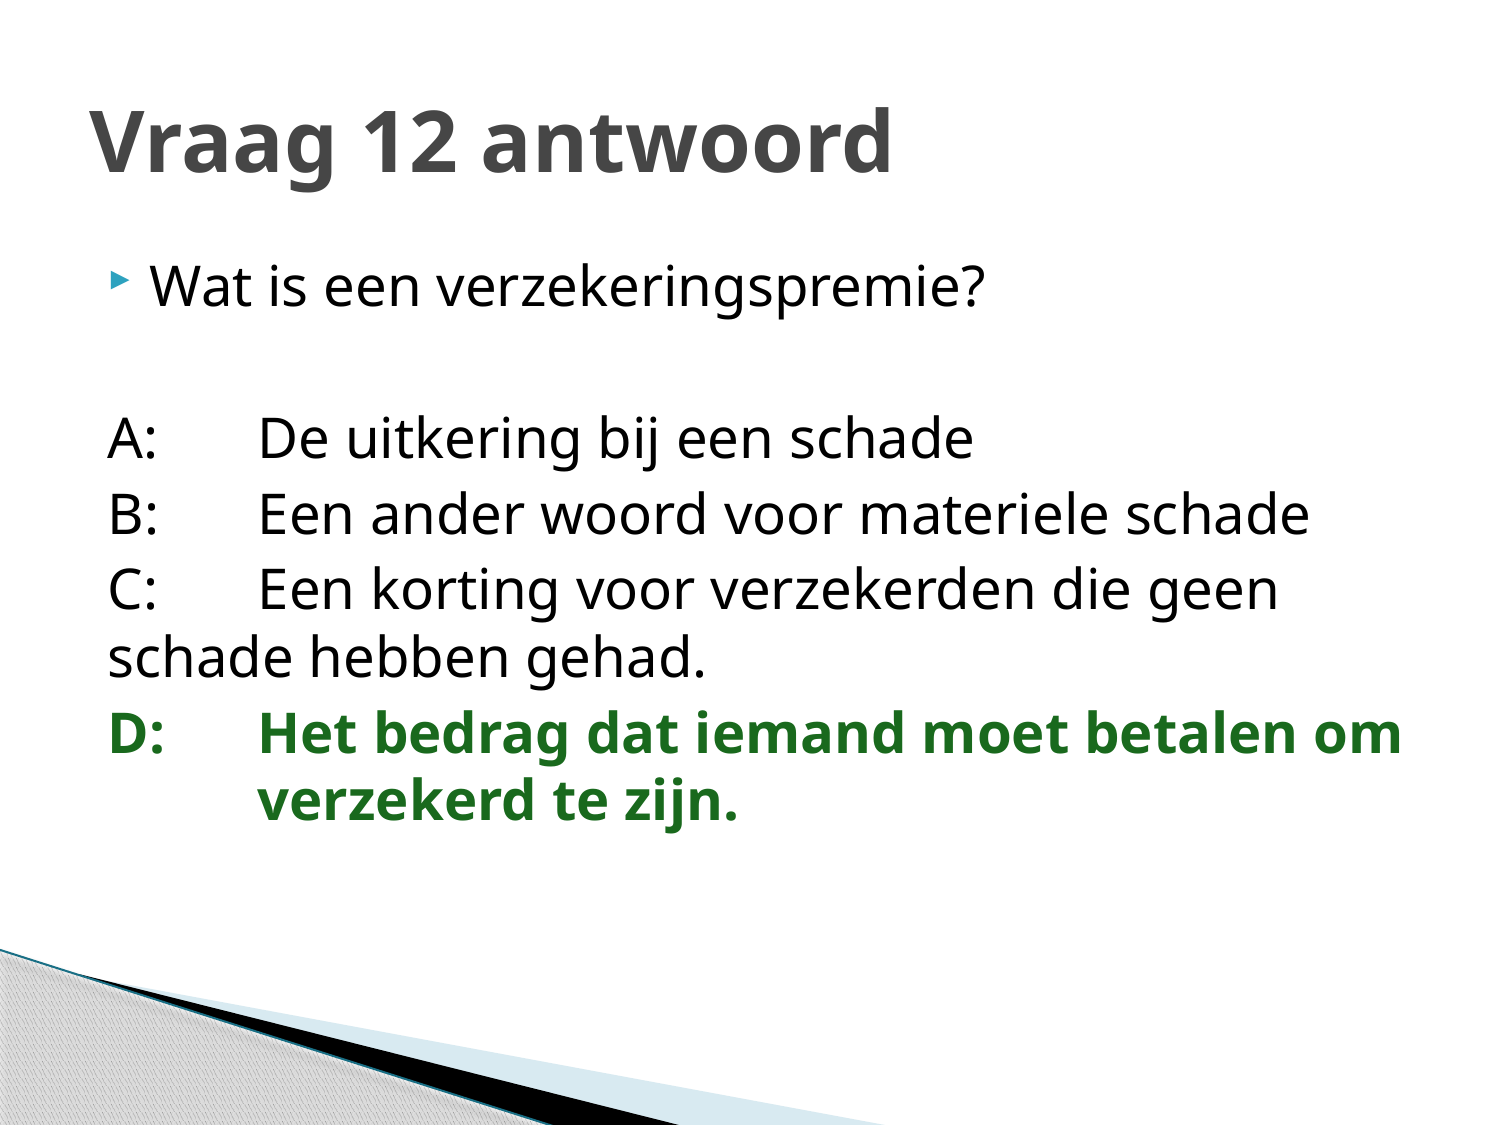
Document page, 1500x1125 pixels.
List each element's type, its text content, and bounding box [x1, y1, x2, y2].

list Wat is een verzekeringspremie? A: De uitkering bij een schade B: Een ander woord voor materiele schade C: Een korting voor verzekerden die geen schade hebben gehad. D: Het bedrag dat iemand moet betalen om verzekerd te zijn. [75, 243, 1425, 986]
title Vraag 12 antwoord [75, 45, 1425, 233]
